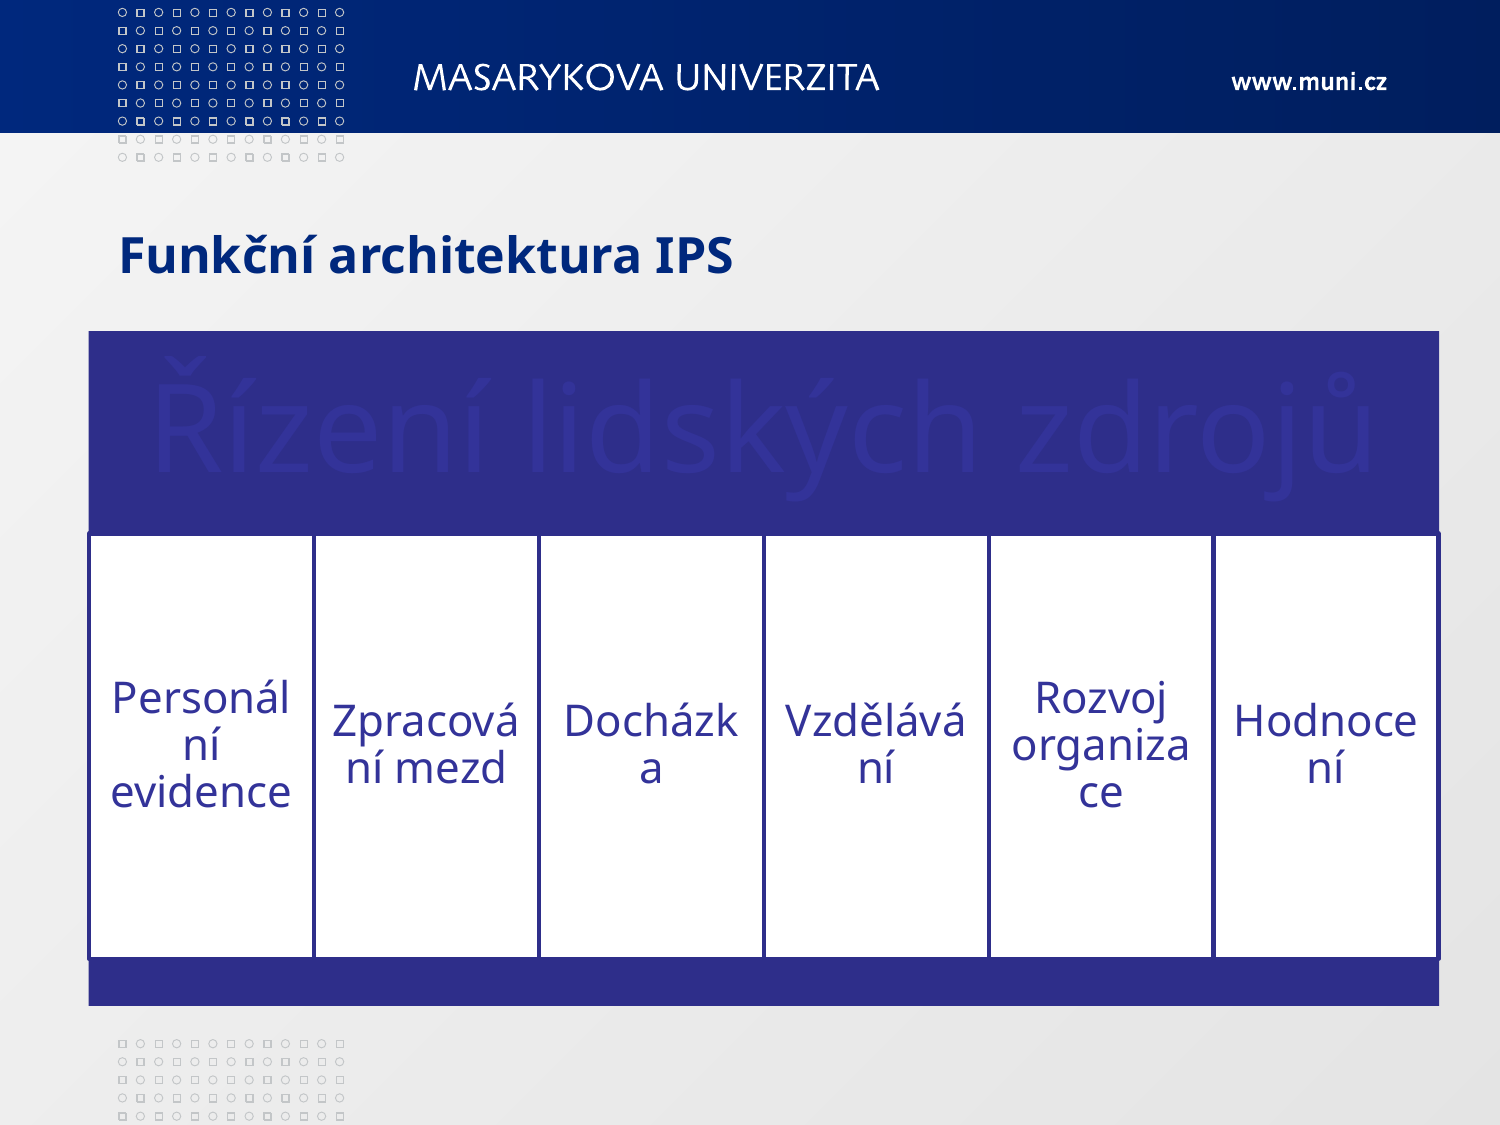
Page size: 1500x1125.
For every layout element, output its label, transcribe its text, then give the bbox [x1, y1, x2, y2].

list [88, 330, 1440, 1007]
title Funkční architektura IPS [117, 184, 1403, 292]
